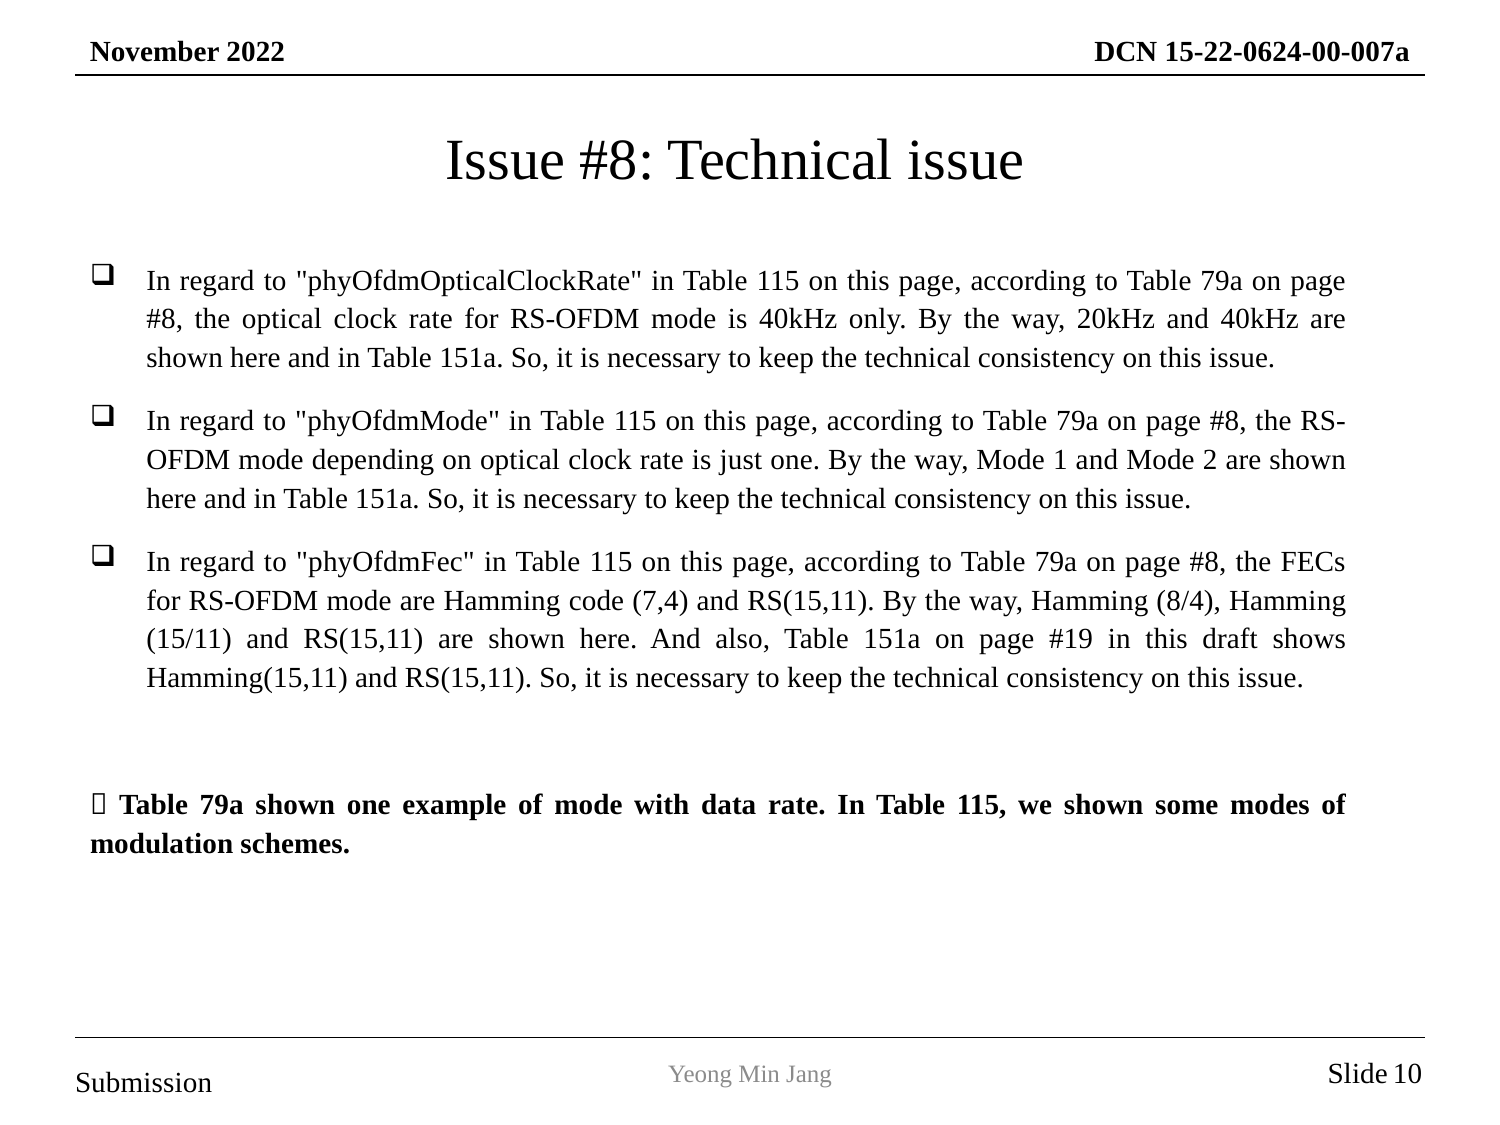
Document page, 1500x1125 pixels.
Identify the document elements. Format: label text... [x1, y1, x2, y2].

title Issue #8: Technical issue [41, 62, 1429, 250]
list In regard to "phyOfdmOpticalClockRate" in Table 115 on this page, according to Table 79a on page #8, the optical clock rate for RS-OFDM mode is 40kHz only. By the way, 20kHz and 40kHz are shown here and in Table 151a. So, it is necessary to keep the technical consistency on this issue. In regard to "phyOfdmMode" in Table 115 on this page, according to Table 79a on page #8, the RS-OFDM mode depending on optical clock rate is just one. By the way, Mode 1 and Mode 2 are shown here and in Table 151a. So, it is necessary to keep the technical consistency on this issue. In regard to "phyOfdmFec" in Table 115 on this page, according to Table 79a on page #8, the FECs for RS-OFDM mode are Hamming code (7,4) and RS(15,11). By the way, Hamming (8/4), Hamming (15/11) and RS(15,11) are shown here. And also, Table 151a on page #19 in this draft shows Hamming(15,11) and RS(15,11). So, it is necessary to keep the technical consistency on this issue.  Table 79a shown one example of mode with data rate. In Table 115, we shown some modes of modulation schemes. [75, 249, 1363, 1030]
